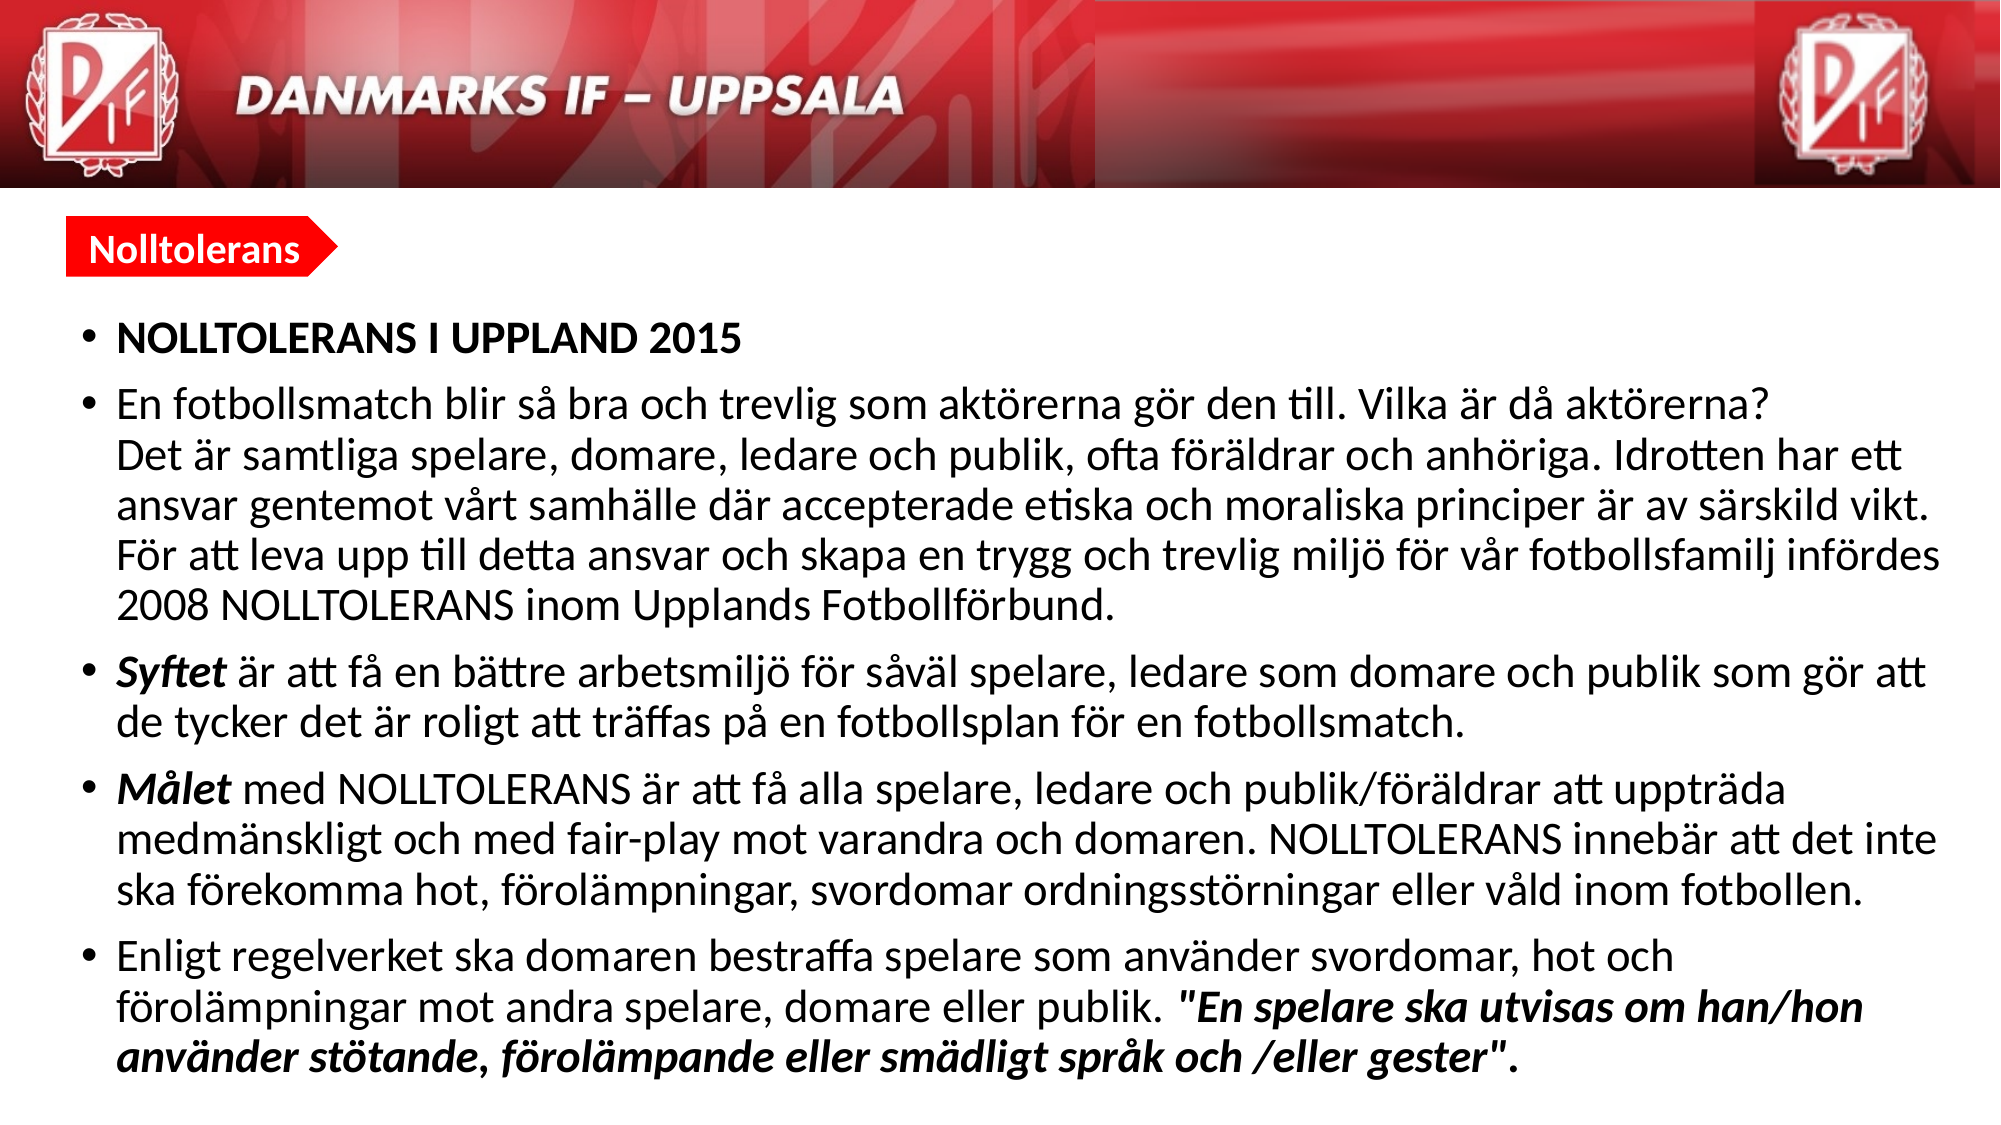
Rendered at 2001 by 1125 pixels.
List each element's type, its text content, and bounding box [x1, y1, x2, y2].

text_box Nolltolerans [65, 214, 340, 278]
list NOLLTOLERANS I UPPLAND 2015 En fotbollsmatch blir så bra och trevlig som aktörerna gör den till. Vilka är då aktörerna? Det är samtliga spelare, domare, ledare och publik, ofta föräldrar och anhöriga. Idrotten har ett ansvar gentemot vårt samhälle där accepterade etiska och moraliska principer är av särskild vikt. För att leva upp till detta ansvar och skapa en trygg och trevlig miljö för vår fotbollsfamilj infördes 2008 NOLLTOLERANS inom Upplands Fotbollförbund. Syftet är att få en bättre arbetsmiljö för såväl spelare, ledare som domare och publik som gör att de tycker det är roligt att träffas på en fotbollsplan för en fotbollsmatch. Målet med NOLLTOLERANS är att få alla spelare, ledare och publik/föräldrar att uppträda medmänskligt och med fair-play mot varandra och domaren. NOLLTOLERANS innebär att det inte ska förekomma hot, förolämpningar, svordomar ordningsstörningar eller våld inom fotbollen. Enligt regelverket ska domaren bestraffa spelare som använder svordomar, hot och förolämpningar mot andra spelare, domare eller publik. "En spelare ska utvisas om han/hon använder stötande, förolämpande eller smädligt språk och /eller gester". [66, 305, 1967, 1100]
picture [0, 0, 2000, 188]
